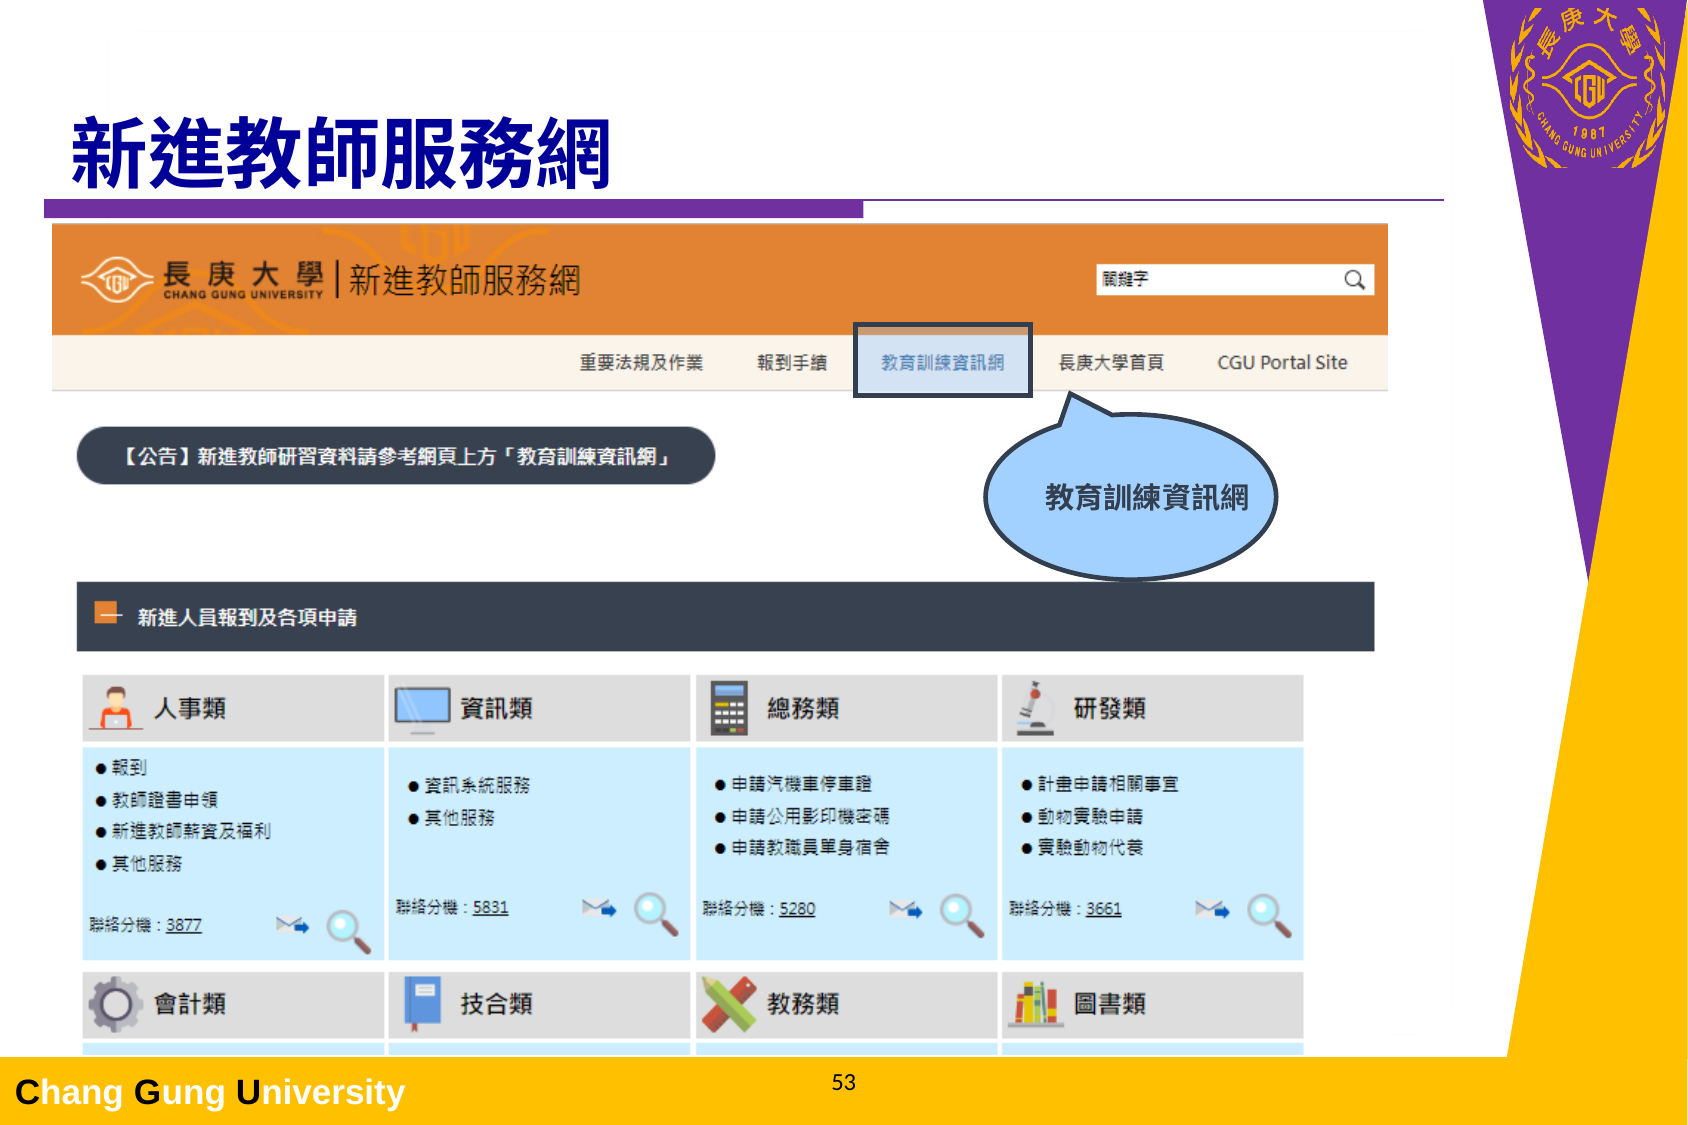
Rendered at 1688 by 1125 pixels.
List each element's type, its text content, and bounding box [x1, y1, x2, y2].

title 新進教師服務網 [55, 19, 1632, 207]
slide_number 53 [669, 1060, 1019, 1102]
picture [1510, 8, 1665, 168]
picture [52, 223, 1388, 1055]
